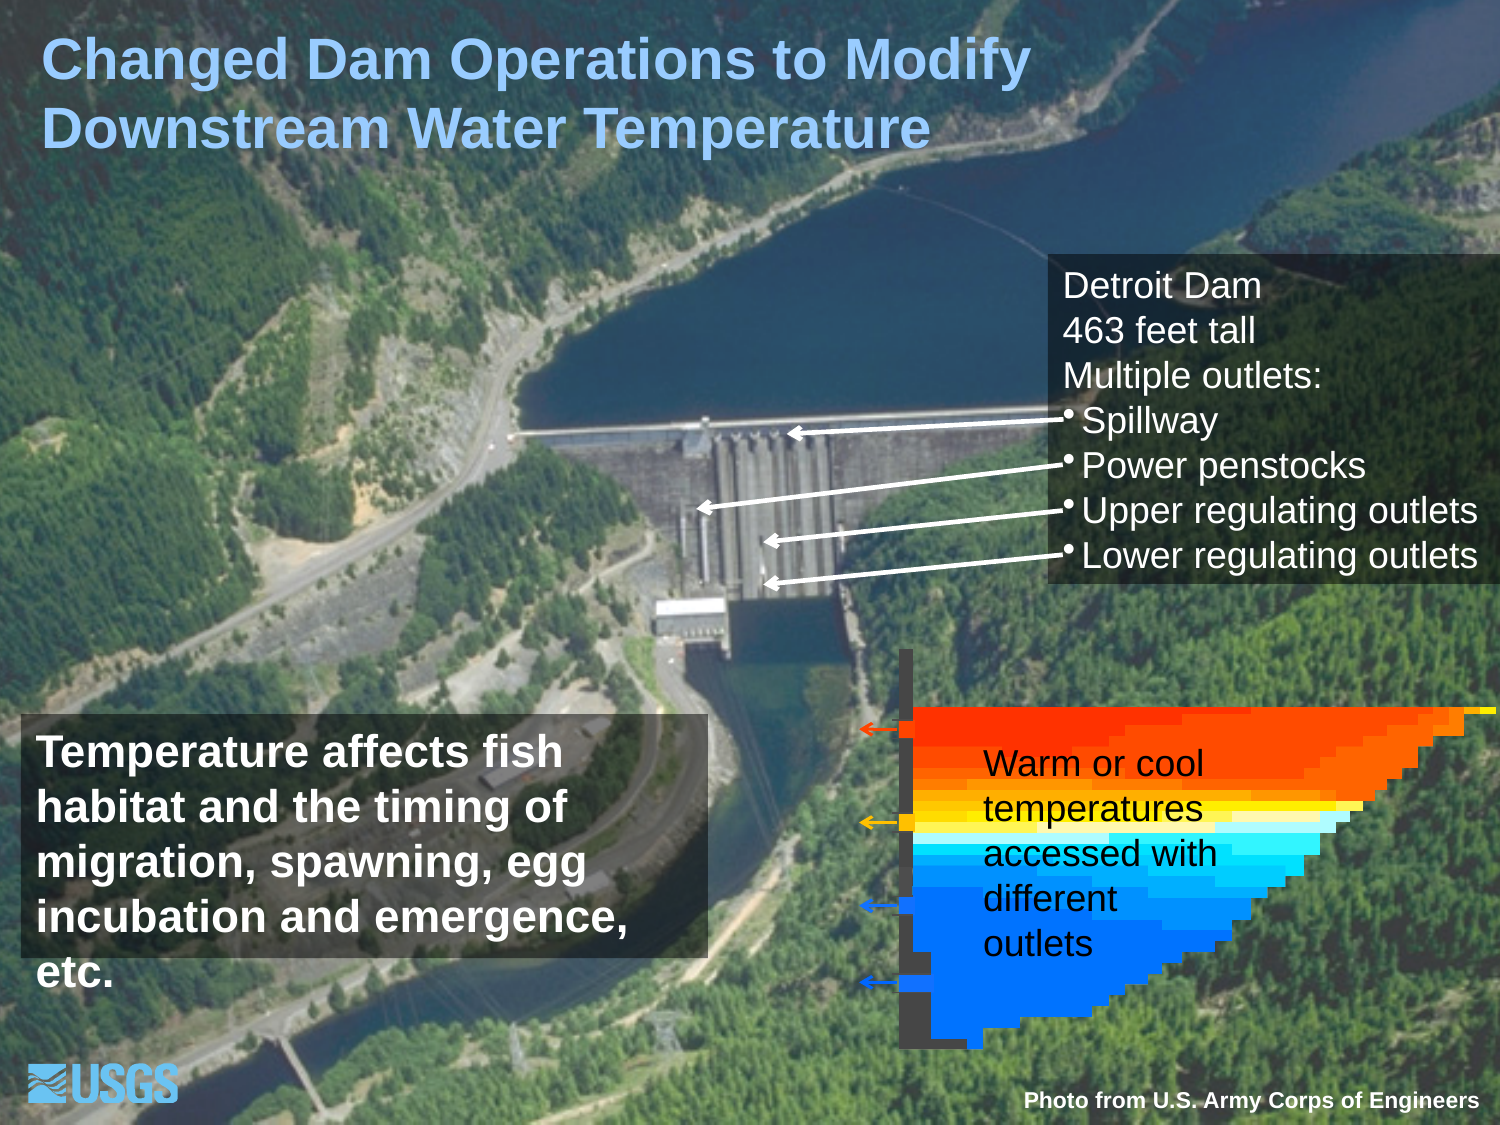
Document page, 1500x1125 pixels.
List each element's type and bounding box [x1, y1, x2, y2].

picture [0, 0, 1500, 1125]
text_box [695, 464, 1063, 510]
text_box [763, 510, 1063, 543]
text_box [786, 419, 1064, 435]
text_box [763, 554, 1063, 585]
text_box [858, 628, 1500, 1095]
